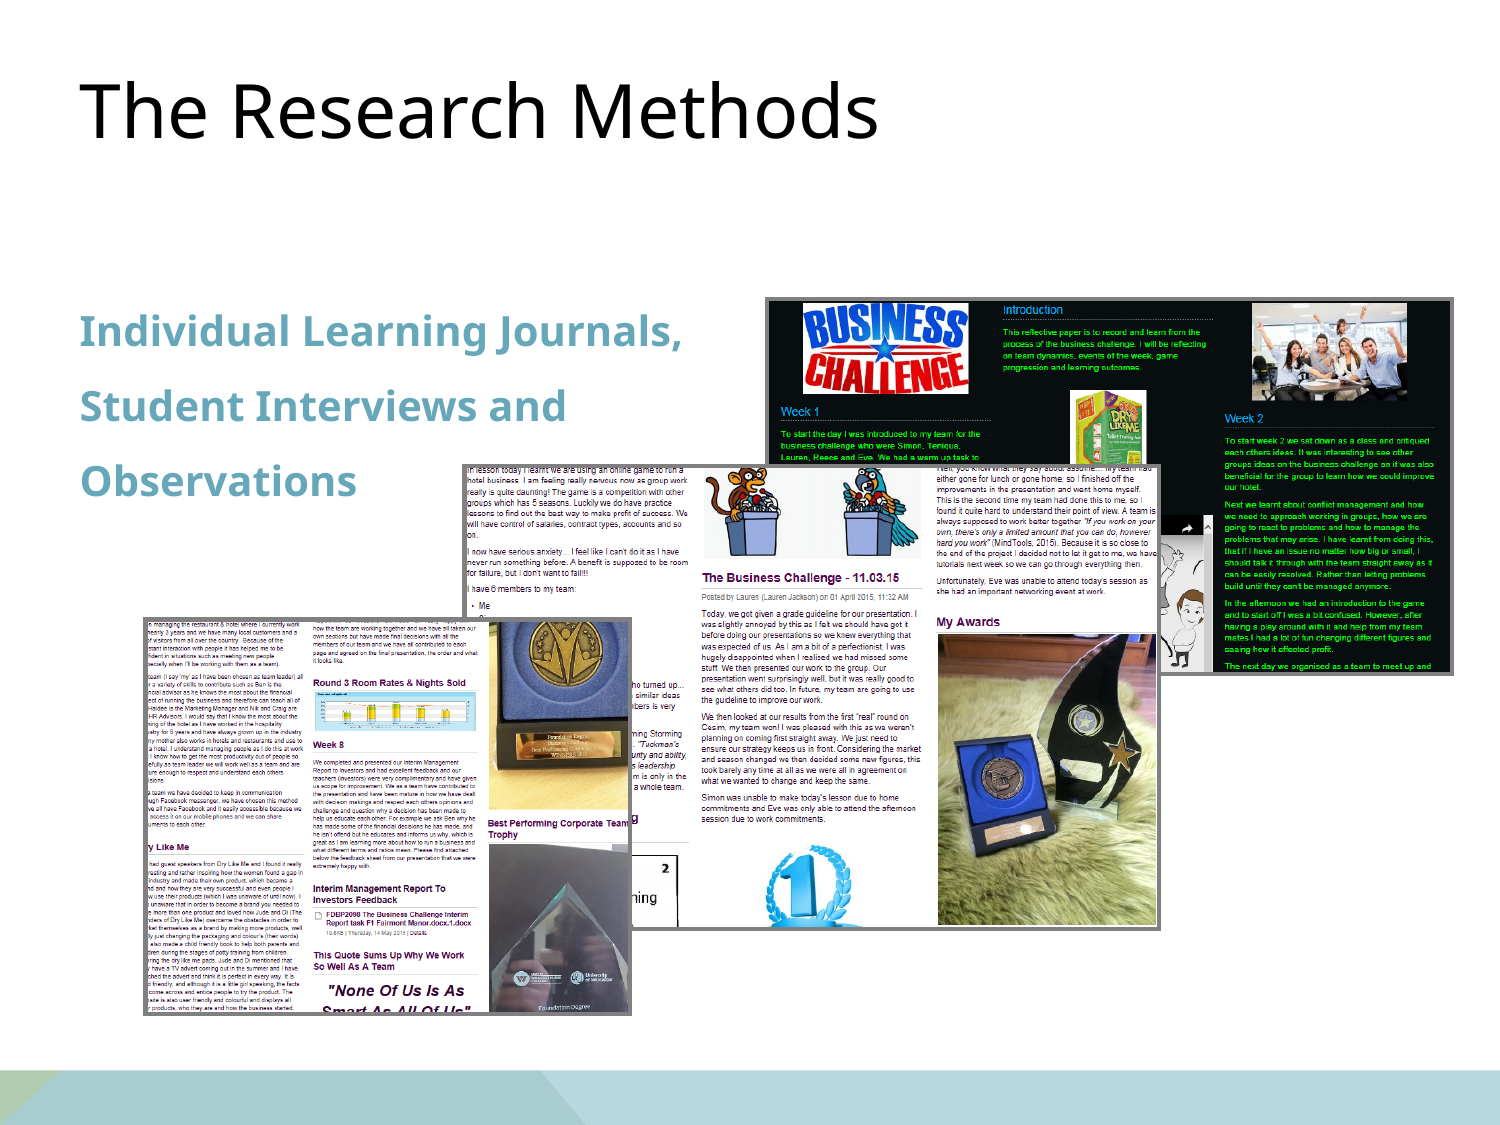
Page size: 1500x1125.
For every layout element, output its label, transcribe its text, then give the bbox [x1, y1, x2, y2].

text_box Individual Learning Journals, Student Interviews and Observations [64, 222, 745, 513]
text_box The Research Methods [64, 55, 1282, 161]
picture [147, 300, 1451, 1013]
text_box [0, 808, 1500, 1072]
